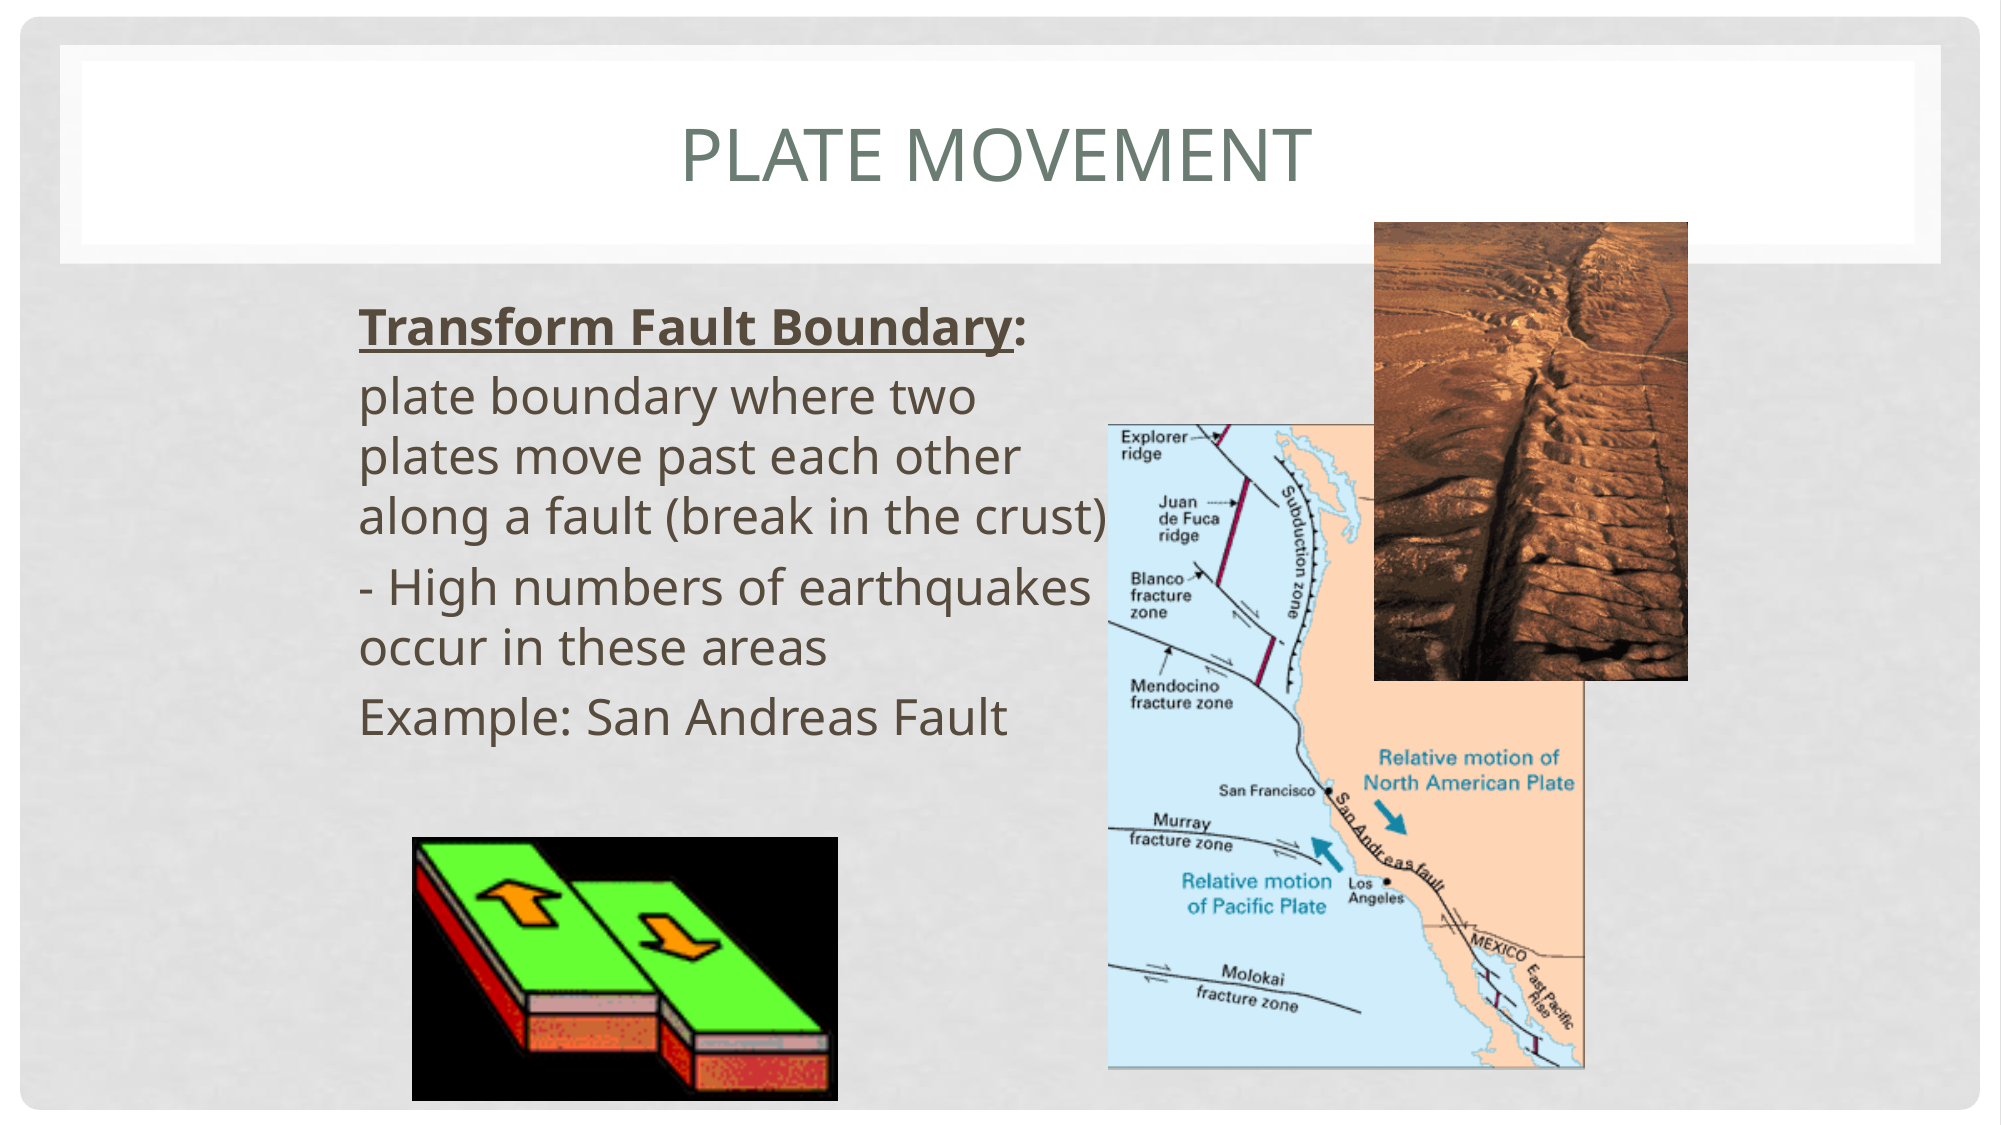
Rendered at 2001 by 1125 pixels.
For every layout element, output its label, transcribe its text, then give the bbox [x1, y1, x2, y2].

title Plate Movement [93, 66, 1900, 238]
picture [20, 16, 1980, 1110]
list Transform Fault Boundary: plate boundary where two plates move past each other along a fault (break in the crust) - High numbers of earthquakes occur in these areas Example: San Andreas Fault [324, 287, 1138, 1005]
